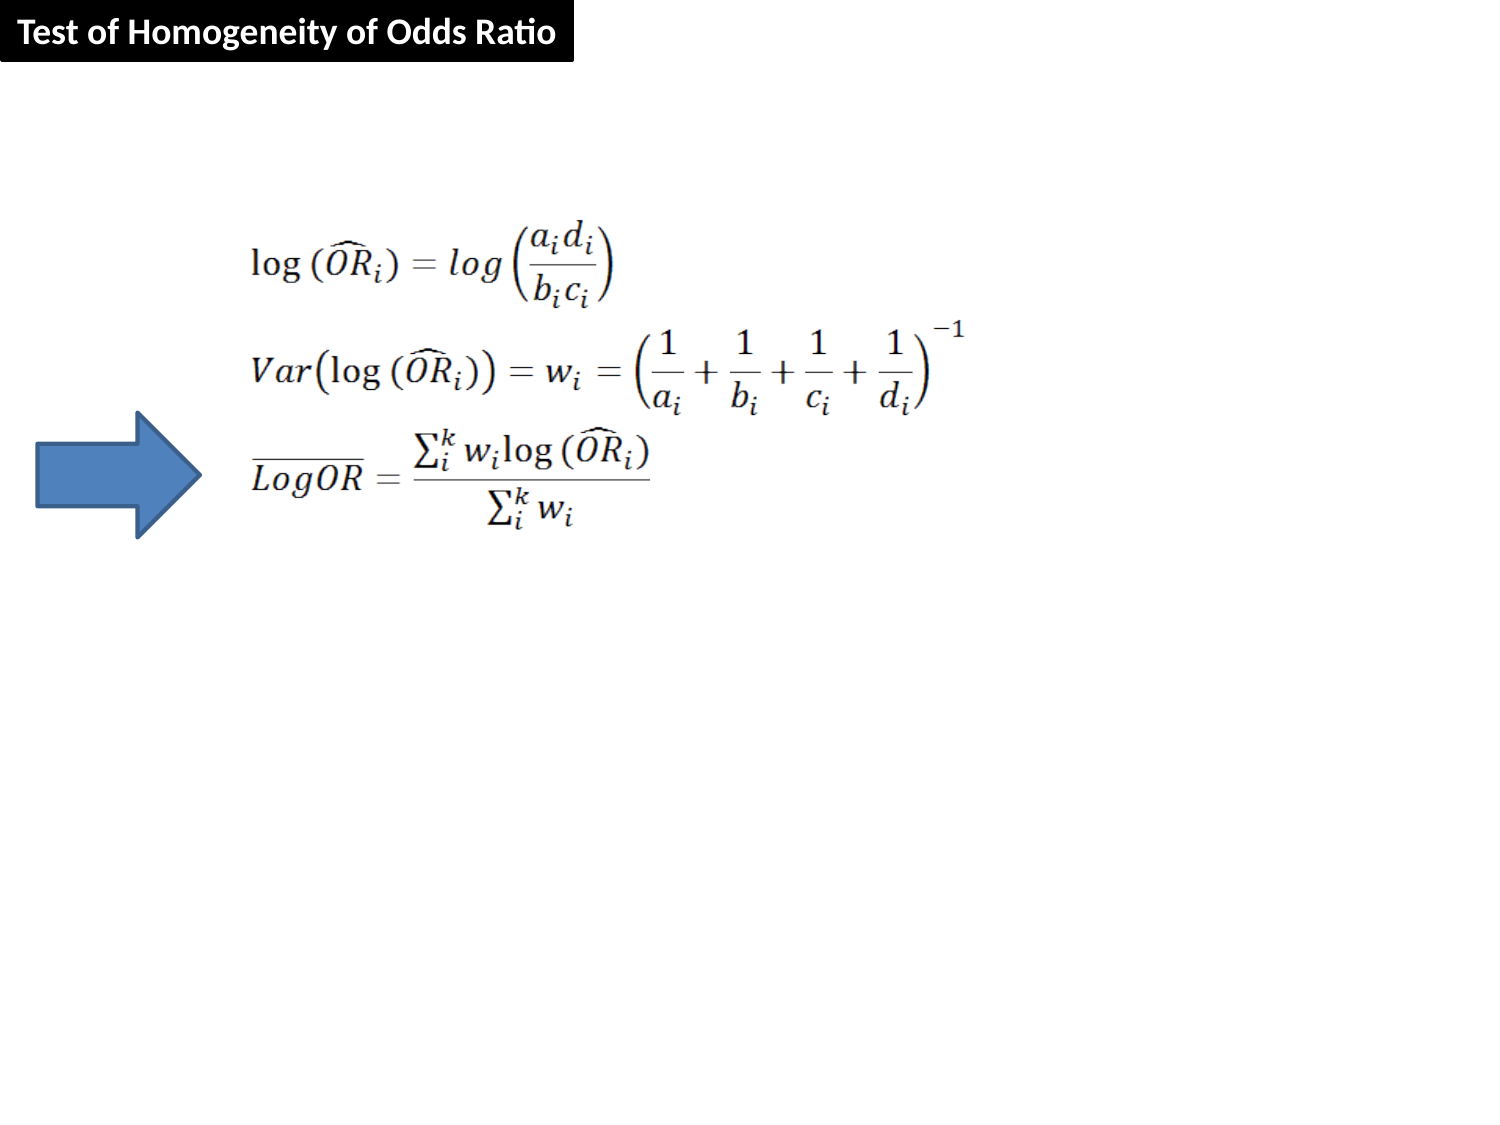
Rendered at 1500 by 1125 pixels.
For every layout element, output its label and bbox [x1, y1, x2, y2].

text_box [251, 216, 968, 538]
text_box [0, 0, 1500, 75]
text_box [35, 410, 203, 540]
